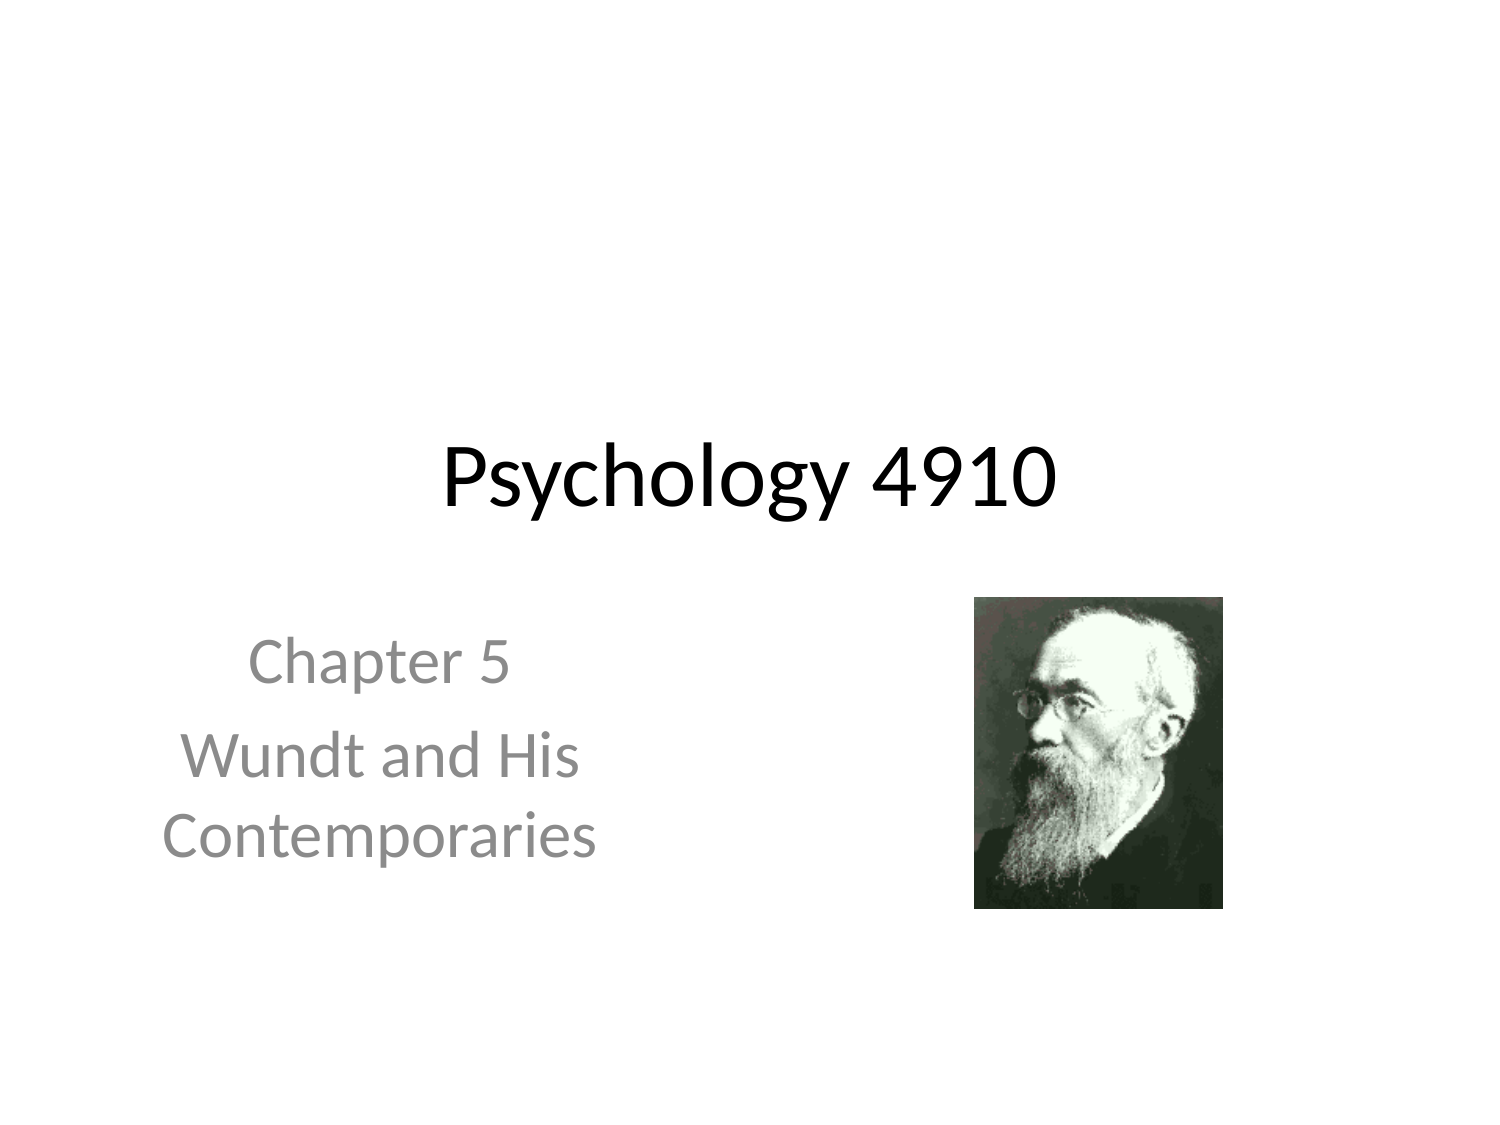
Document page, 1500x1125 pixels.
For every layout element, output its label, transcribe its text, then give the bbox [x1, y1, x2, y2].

subtitle Chapter 5 Wundt and His Contemporaries [64, 609, 697, 898]
picture [974, 597, 1224, 910]
title Psychology 4910 [112, 349, 1388, 591]
